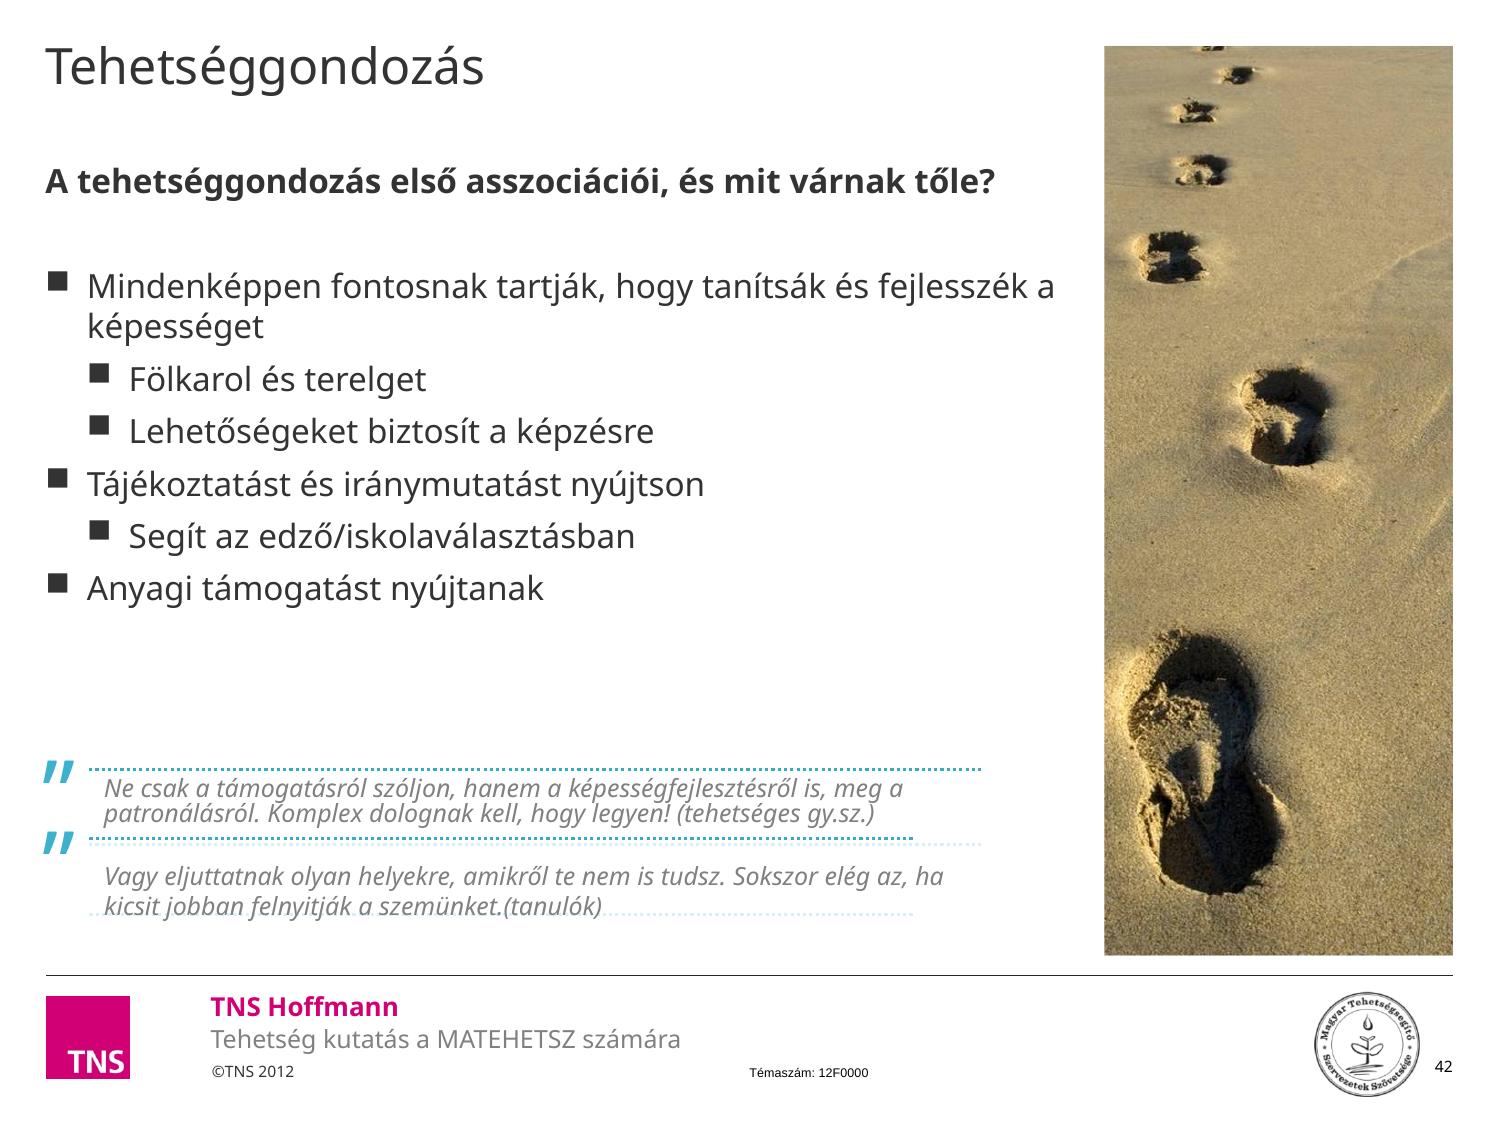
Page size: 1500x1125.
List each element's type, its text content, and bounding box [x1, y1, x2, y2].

title Tehetséggondozás [0, 0, 1105, 102]
picture [1314, 991, 1420, 1097]
picture [1104, 44, 1454, 956]
list A tehetséggondozás első asszociációi, és mit várnak tőle? Mindenképpen fontosnak tartják, hogy tanítsák és fejlesszék a képességet Fölkarol és terelget Lehetőségeket biztosít a képzésre Tájékoztatást és iránymutatást nyújtson Segít az edző/iskolaválasztásban Anyagi támogatást nyújtanak [0, 125, 1099, 912]
picture [46, 996, 130, 1079]
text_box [27, 727, 1063, 861]
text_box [27, 798, 991, 930]
